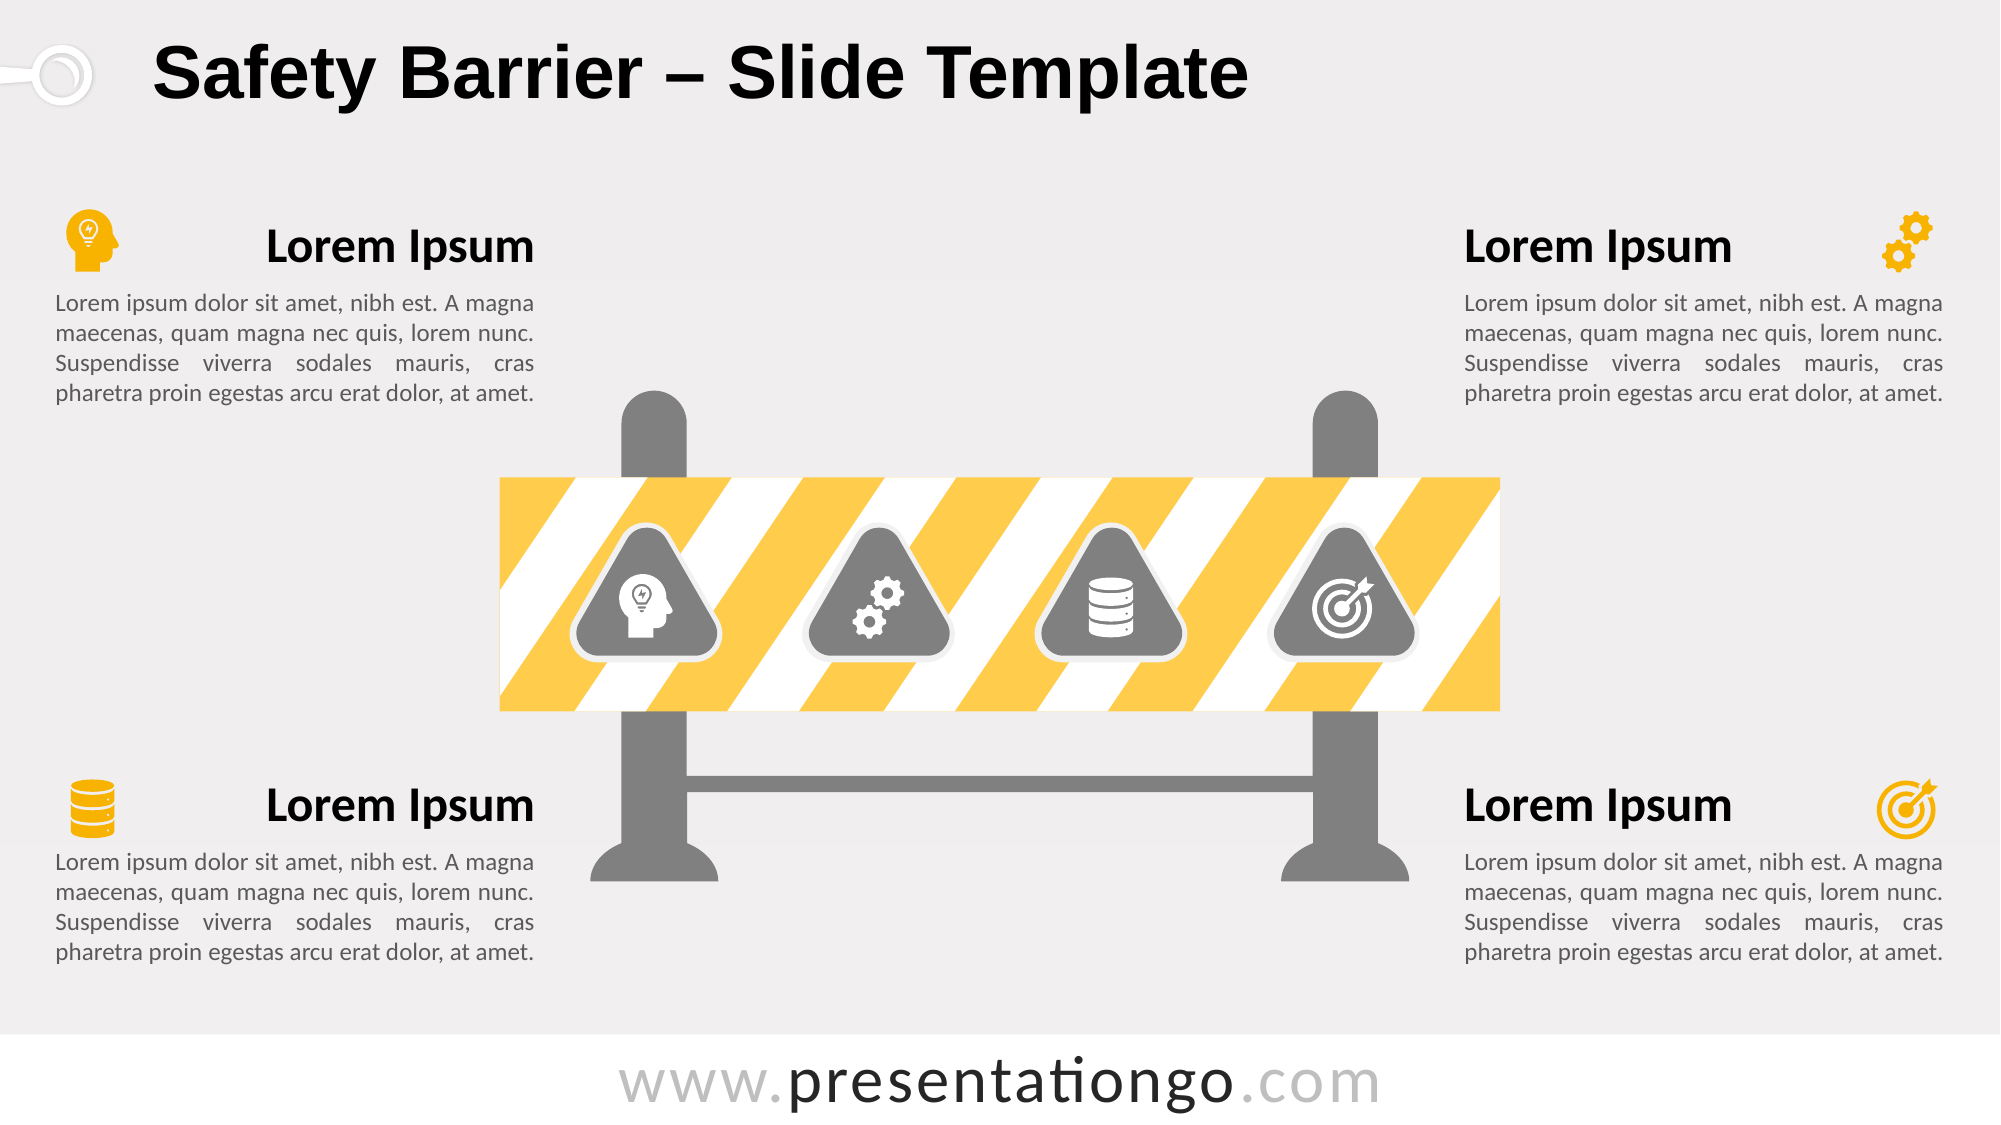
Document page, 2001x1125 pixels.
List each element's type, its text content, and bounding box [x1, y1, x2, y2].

text_box [701, 477, 804, 597]
text_box [500, 477, 648, 696]
text_box [574, 663, 679, 712]
text_box [955, 596, 1068, 712]
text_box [1464, 203, 1945, 416]
text_box [590, 712, 1410, 882]
text_box [1312, 390, 1378, 477]
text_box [569, 522, 723, 663]
text_box [619, 477, 731, 522]
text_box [1088, 577, 1134, 638]
text_box [927, 477, 1040, 603]
text_box [499, 477, 606, 712]
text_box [801, 522, 955, 663]
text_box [608, 569, 684, 646]
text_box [1266, 522, 1420, 663]
text_box [1320, 477, 1422, 522]
text_box [646, 477, 884, 712]
text_box [1350, 489, 1501, 712]
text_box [1882, 211, 1933, 273]
text_box [883, 477, 1113, 712]
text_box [1464, 763, 1945, 975]
text_box [1265, 663, 1382, 712]
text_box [55, 763, 536, 975]
text_box [1108, 477, 1350, 712]
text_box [1305, 569, 1382, 646]
text_box [799, 663, 915, 712]
text_box [854, 477, 957, 522]
text_box [727, 601, 832, 712]
text_box [1084, 477, 1193, 522]
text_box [55, 203, 536, 416]
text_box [1870, 771, 1945, 846]
title Safety Barrier – Slide Template [137, 26, 1863, 148]
text_box [1422, 596, 1501, 712]
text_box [55, 204, 130, 280]
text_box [70, 779, 115, 839]
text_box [1034, 522, 1188, 663]
text_box [1163, 477, 1266, 593]
text_box [1036, 663, 1141, 712]
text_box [852, 576, 905, 639]
text_box [1393, 477, 1501, 606]
text_box [621, 390, 687, 477]
text_box [1192, 602, 1297, 712]
